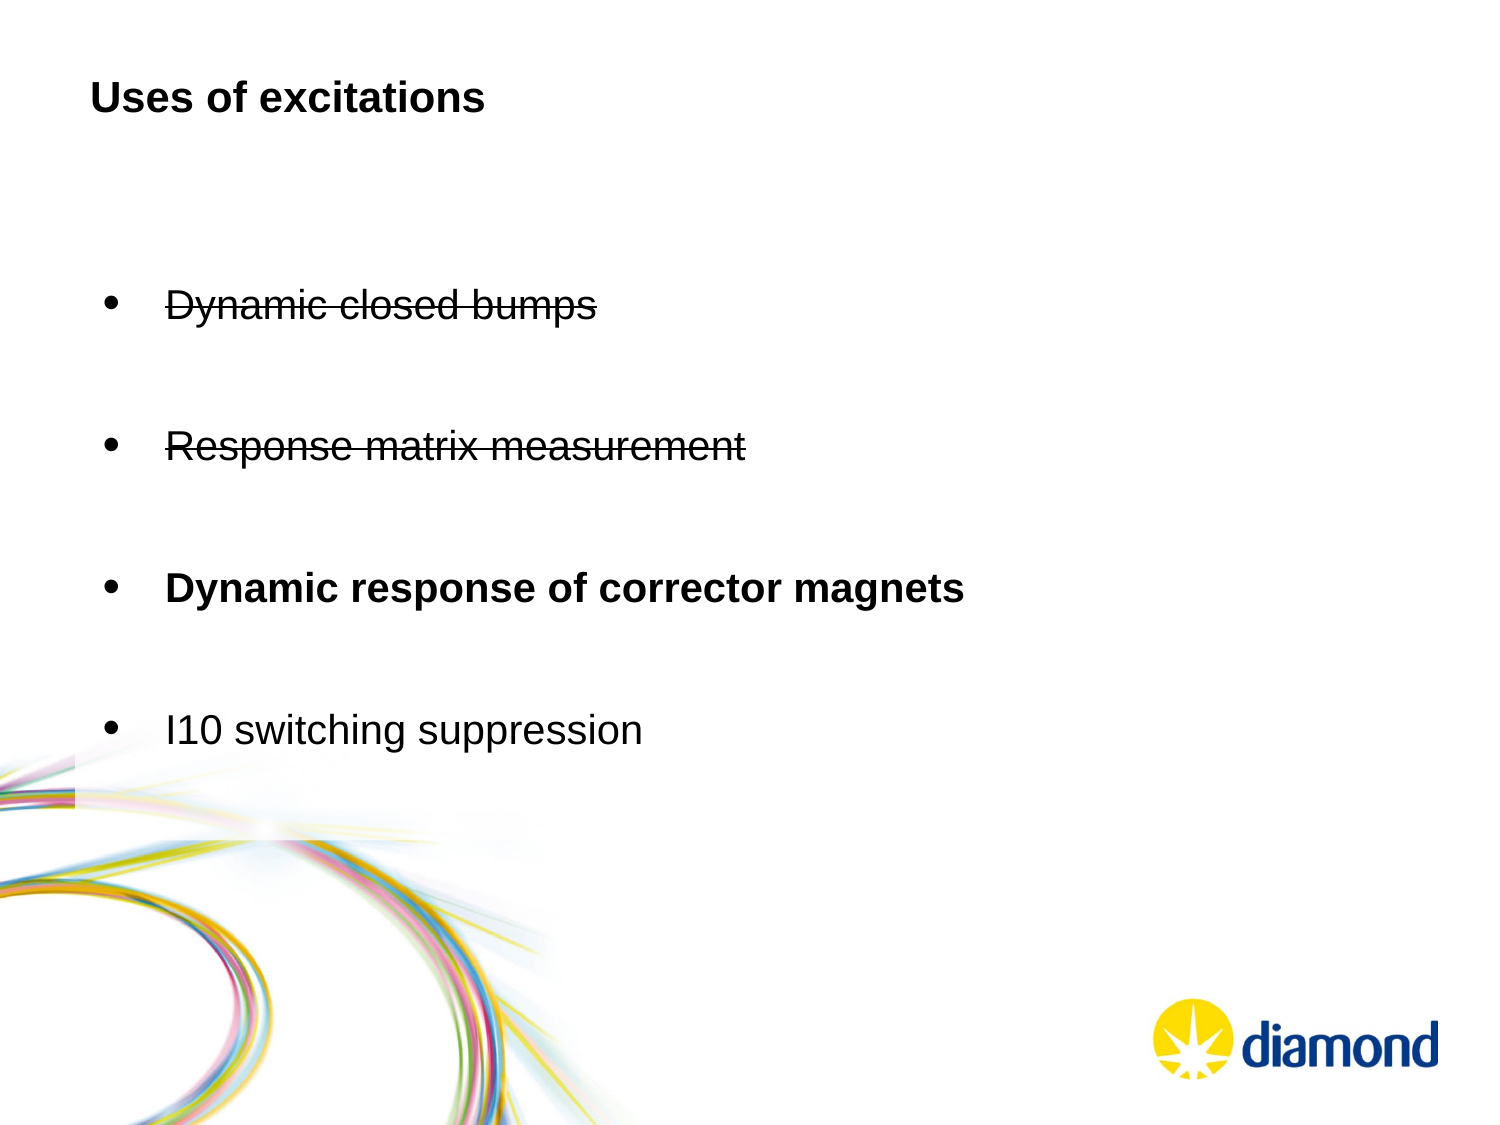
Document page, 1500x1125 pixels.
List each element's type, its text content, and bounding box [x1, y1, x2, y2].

title Uses of excitations [75, 45, 1425, 233]
list Dynamic closed bumps Response matrix measurement Dynamic response of corrector magnets I10 switching suppression [75, 262, 1425, 841]
picture [0, 587, 1438, 1125]
